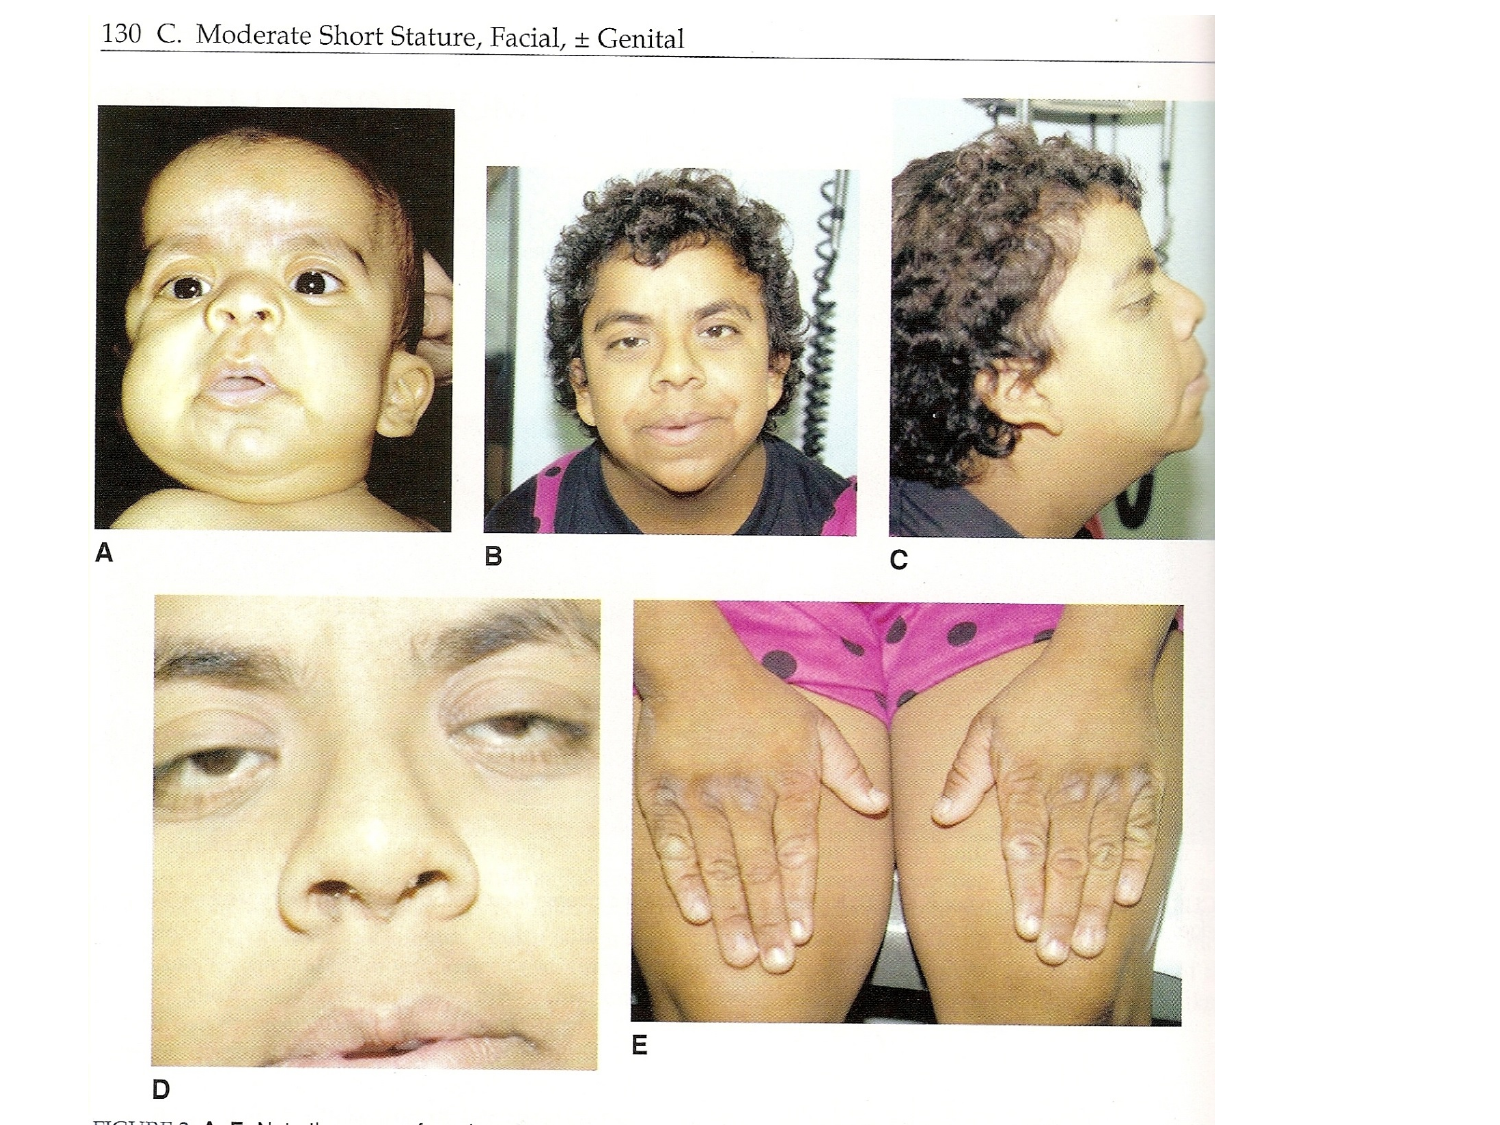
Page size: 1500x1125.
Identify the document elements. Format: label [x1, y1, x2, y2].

picture [88, 14, 1215, 1125]
